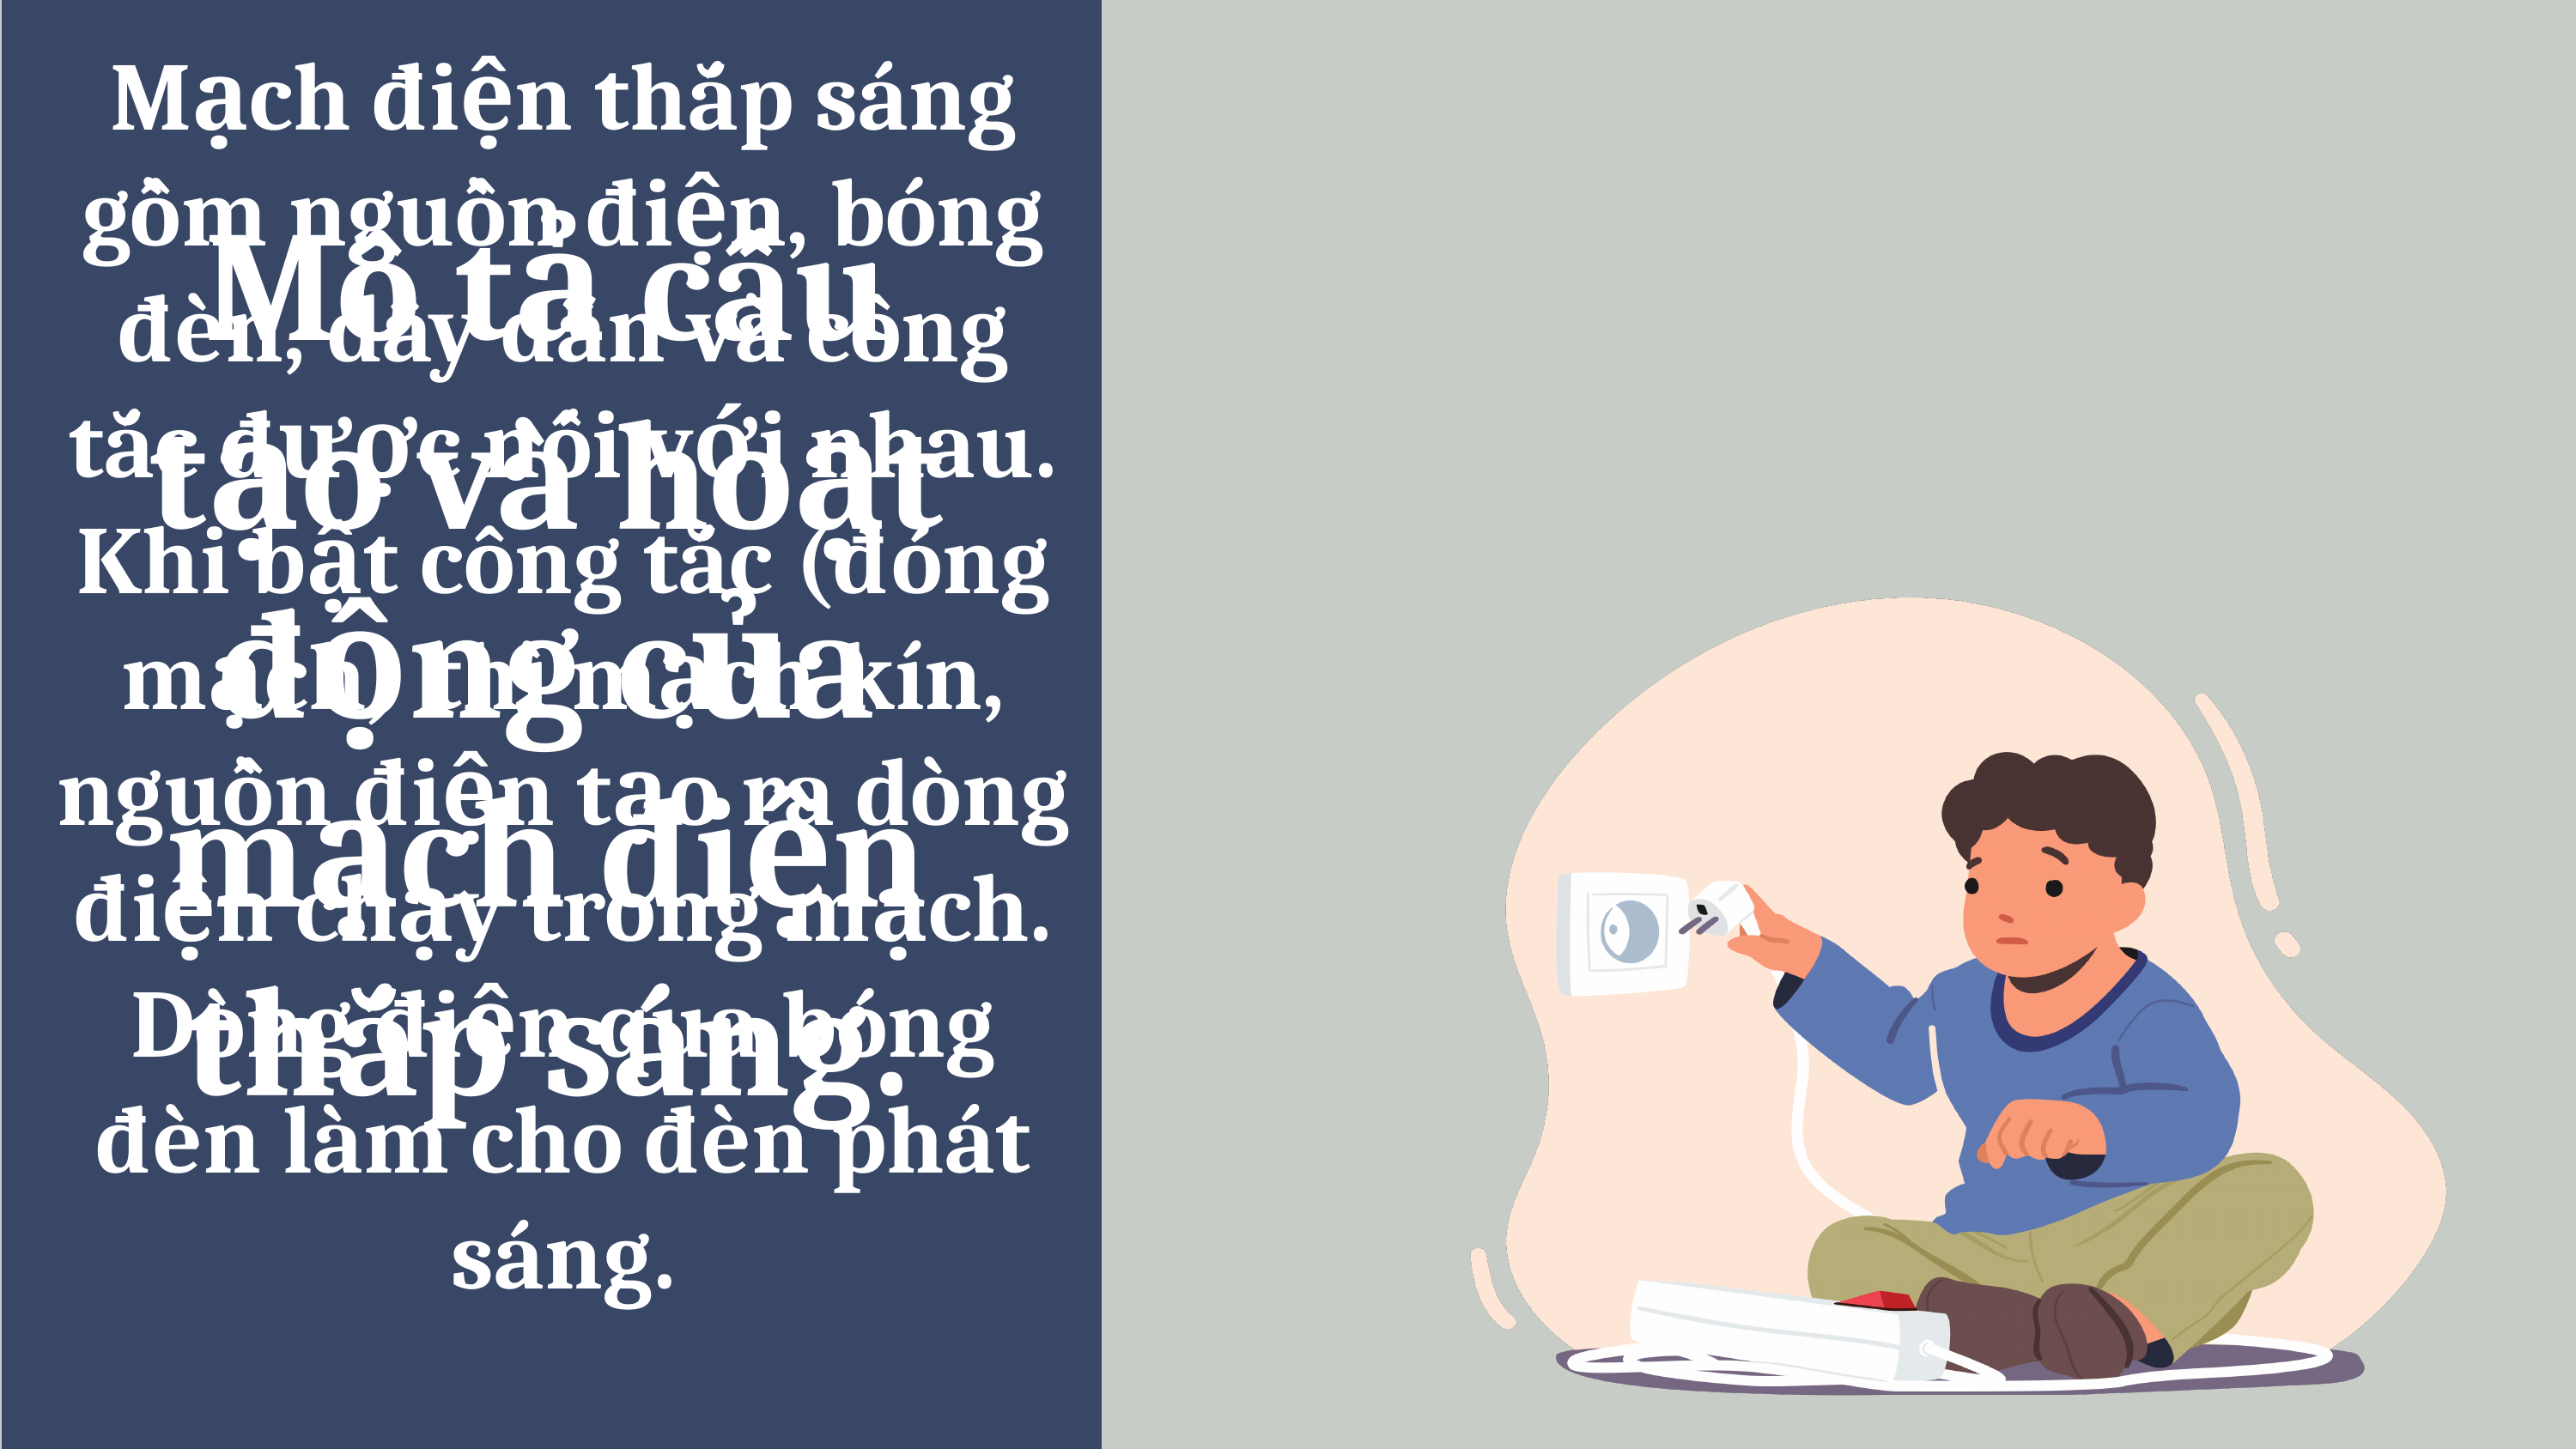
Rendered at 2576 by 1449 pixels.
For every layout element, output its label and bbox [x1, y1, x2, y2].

text_box [1, 0, 1103, 1449]
text_box [1470, 595, 2447, 1401]
